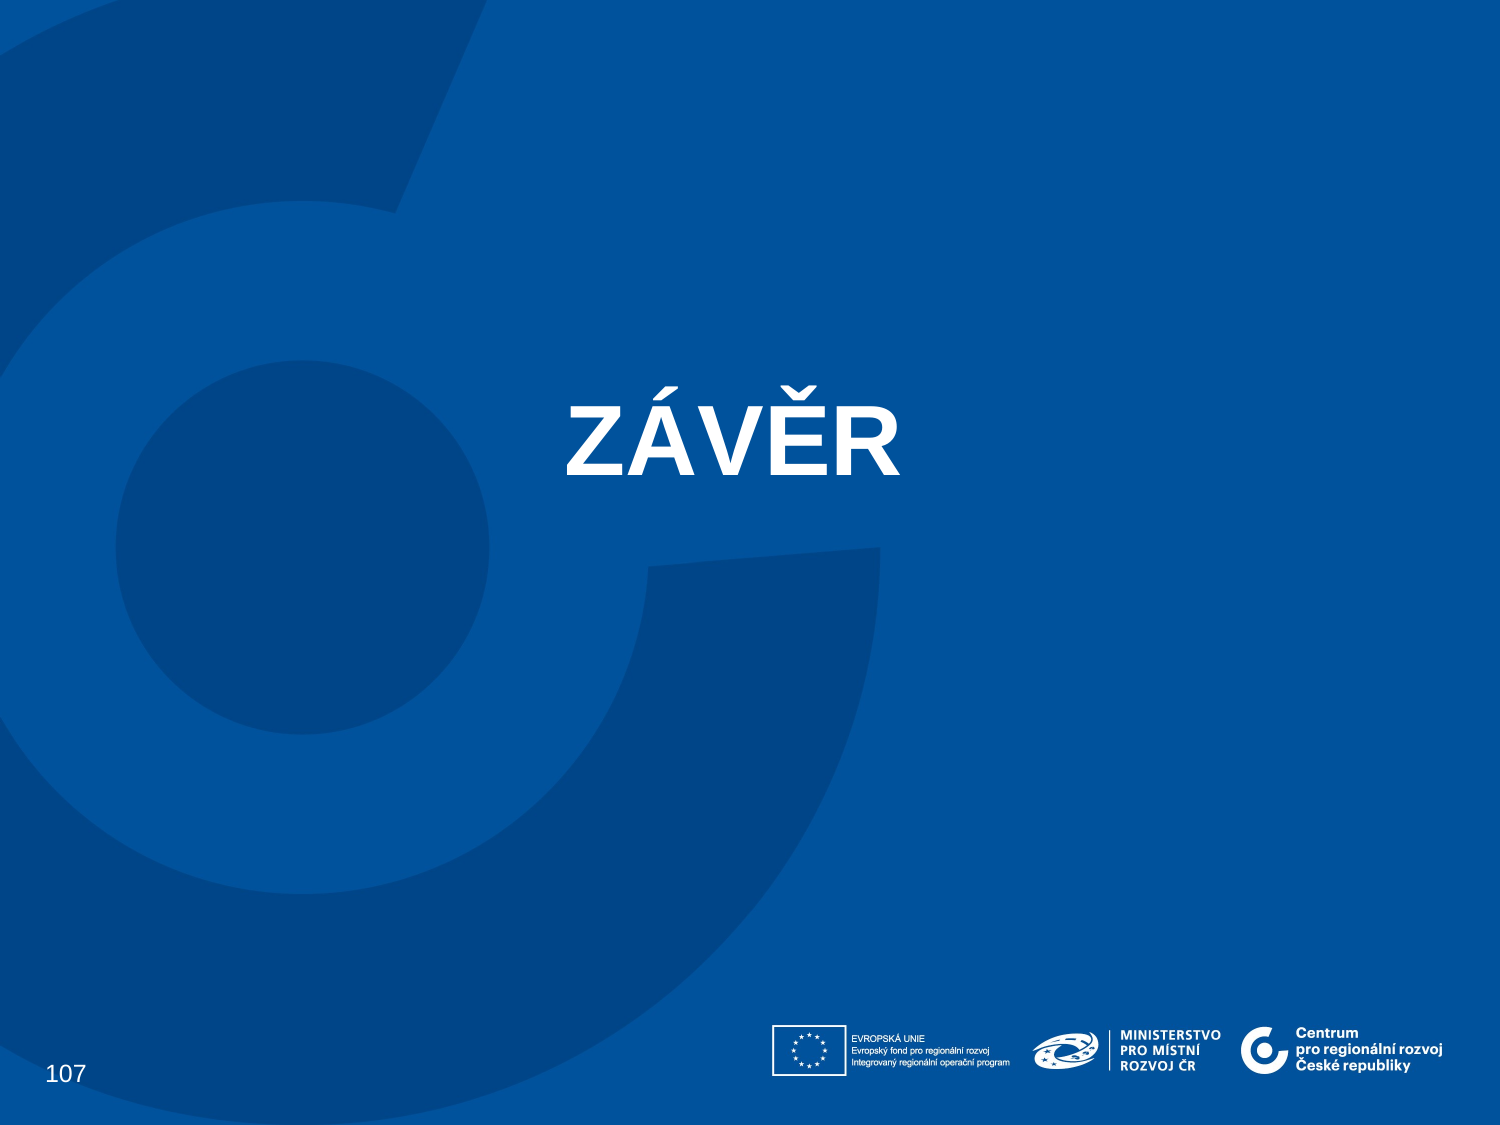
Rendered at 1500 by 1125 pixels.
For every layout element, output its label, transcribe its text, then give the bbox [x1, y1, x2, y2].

text_box závěr [124, 368, 1343, 503]
slide_number 106 [30, 1042, 113, 1103]
picture [0, 0, 1500, 1125]
